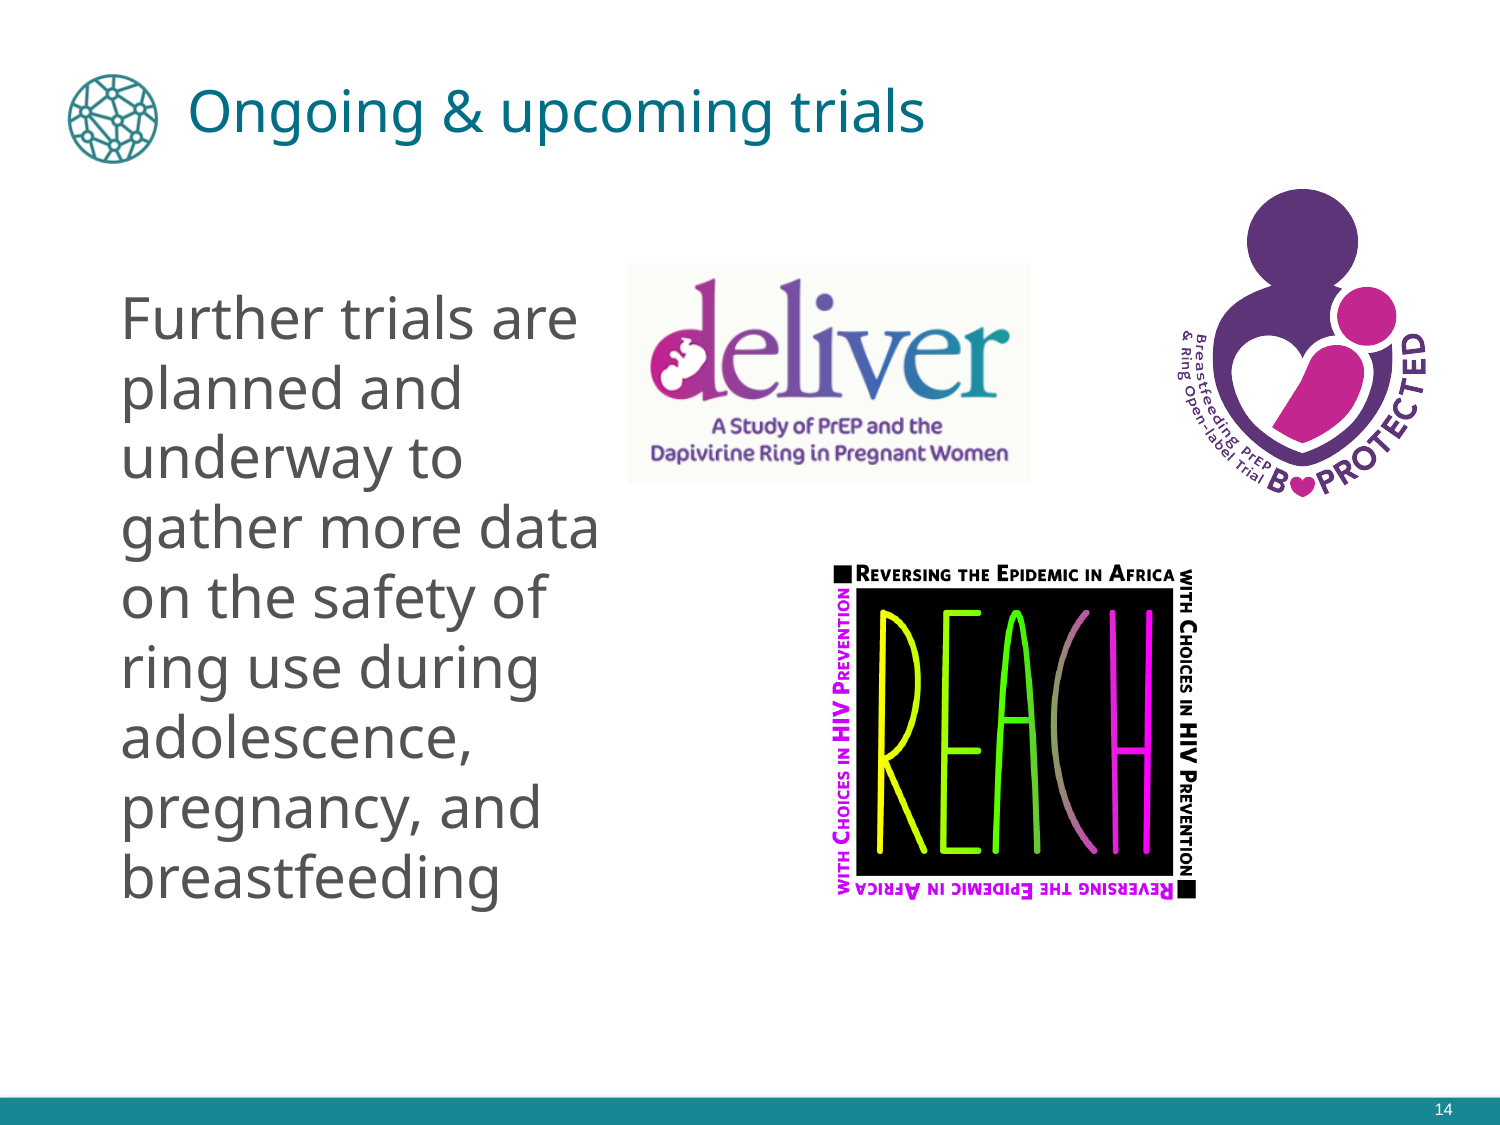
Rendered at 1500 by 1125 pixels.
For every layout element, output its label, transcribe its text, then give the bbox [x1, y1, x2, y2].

picture [627, 263, 1031, 484]
picture [61, 68, 163, 171]
picture [1165, 173, 1438, 514]
list Further trials are planned and underway to gather more data on the safety of ring use during adolescence, pregnancy, and breastfeeding [87, 273, 629, 657]
picture [829, 562, 1200, 903]
title Ongoing & upcoming trials [175, 68, 1366, 185]
